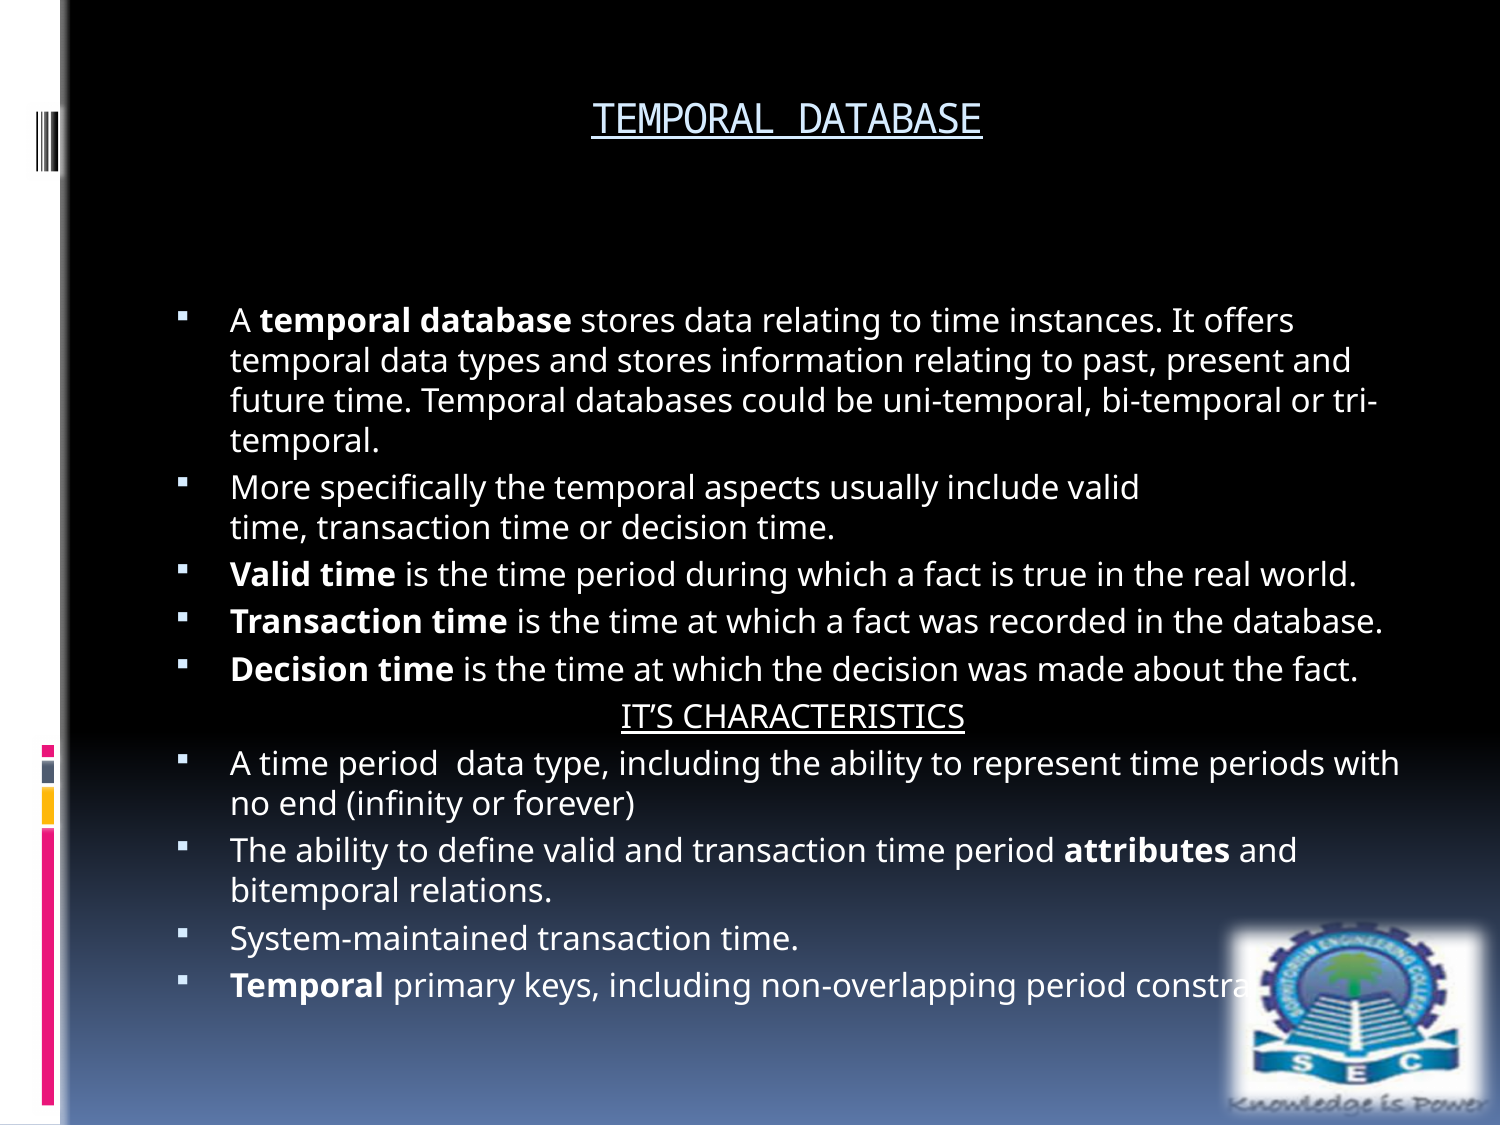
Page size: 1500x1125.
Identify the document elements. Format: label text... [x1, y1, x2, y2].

title TEMPORAL DATABASE [150, 83, 1425, 164]
picture [1214, 913, 1500, 1125]
list A temporal database stores data relating to time instances. It offers temporal data types and stores information relating to past, present and future time. Temporal databases could be uni-temporal, bi-temporal or tri-temporal. More specifically the temporal aspects usually include valid time, transaction time or decision time. Valid time is the time period during which a fact is true in the real world. Transaction time is the time at which a fact was recorded in the database. Decision time is the time at which the decision was made about the fact. IT’S CHARACTERISTICS A time period data type, including the ability to represent time periods with no end (infinity or forever) The ability to define valid and transaction time period attributes and bitemporal relations. System-maintained transaction time. Temporal primary keys, including non-overlapping period constraints. [150, 292, 1425, 1043]
